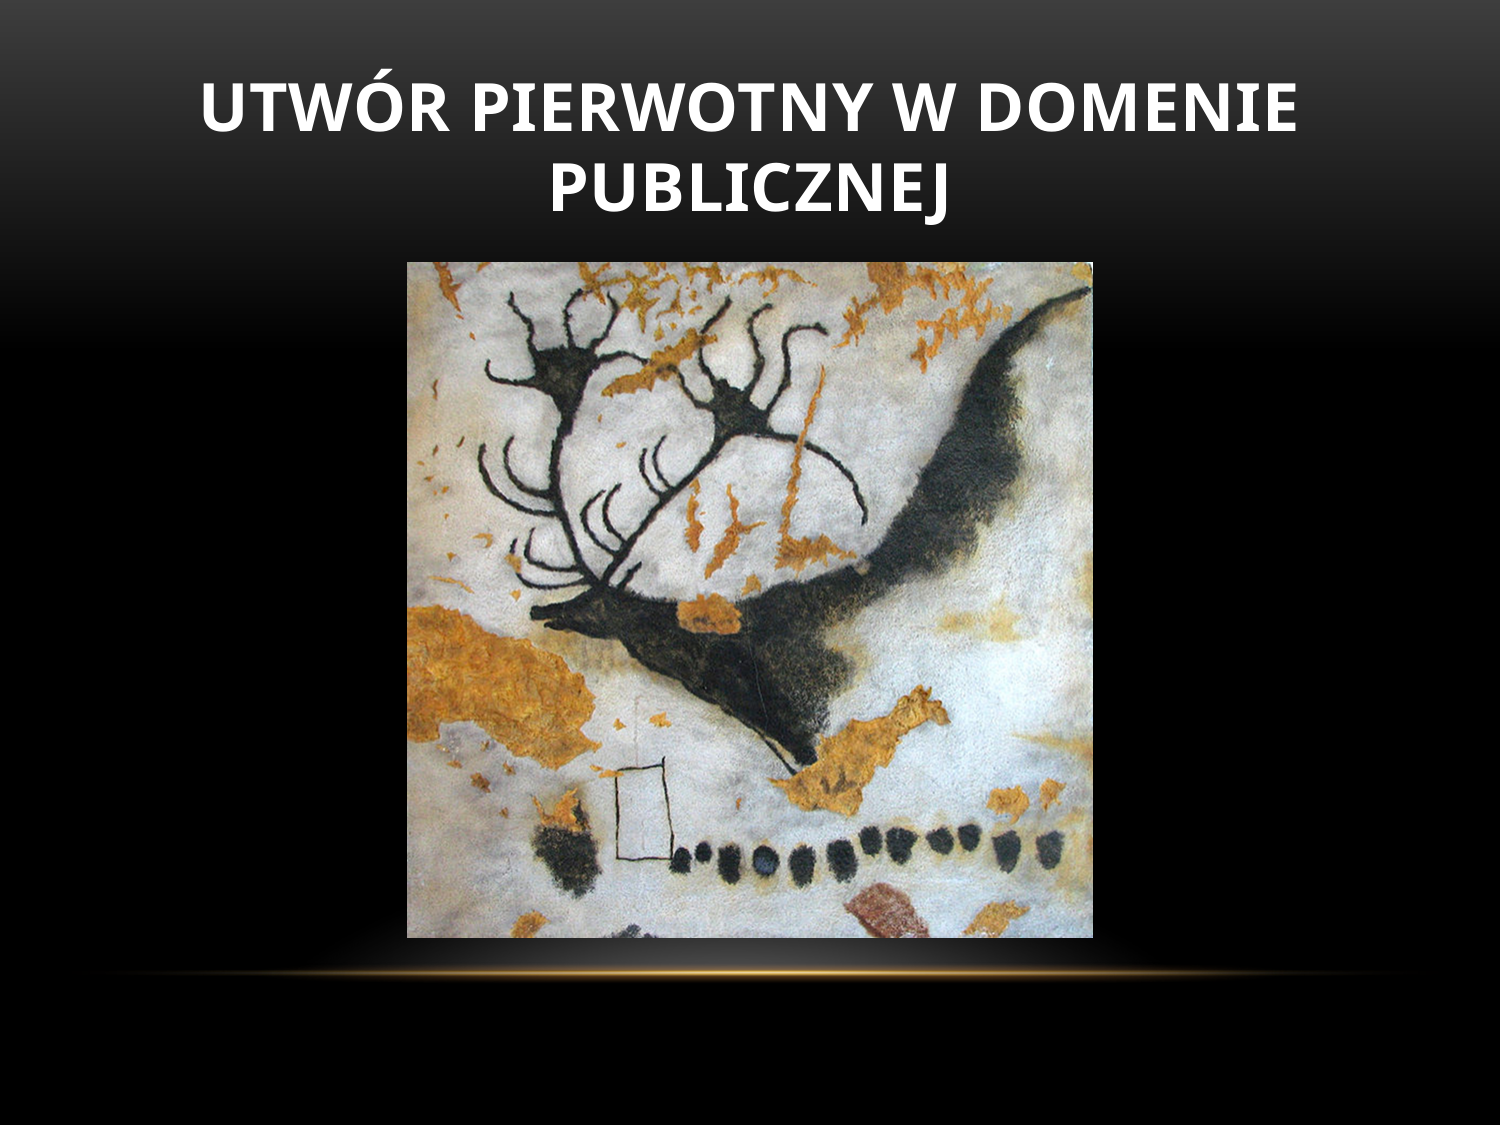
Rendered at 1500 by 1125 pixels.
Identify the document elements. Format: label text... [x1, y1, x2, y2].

picture [0, 0, 1500, 1125]
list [406, 262, 1094, 938]
title Utwór pierwotny w domenie publicznej [99, 45, 1400, 233]
